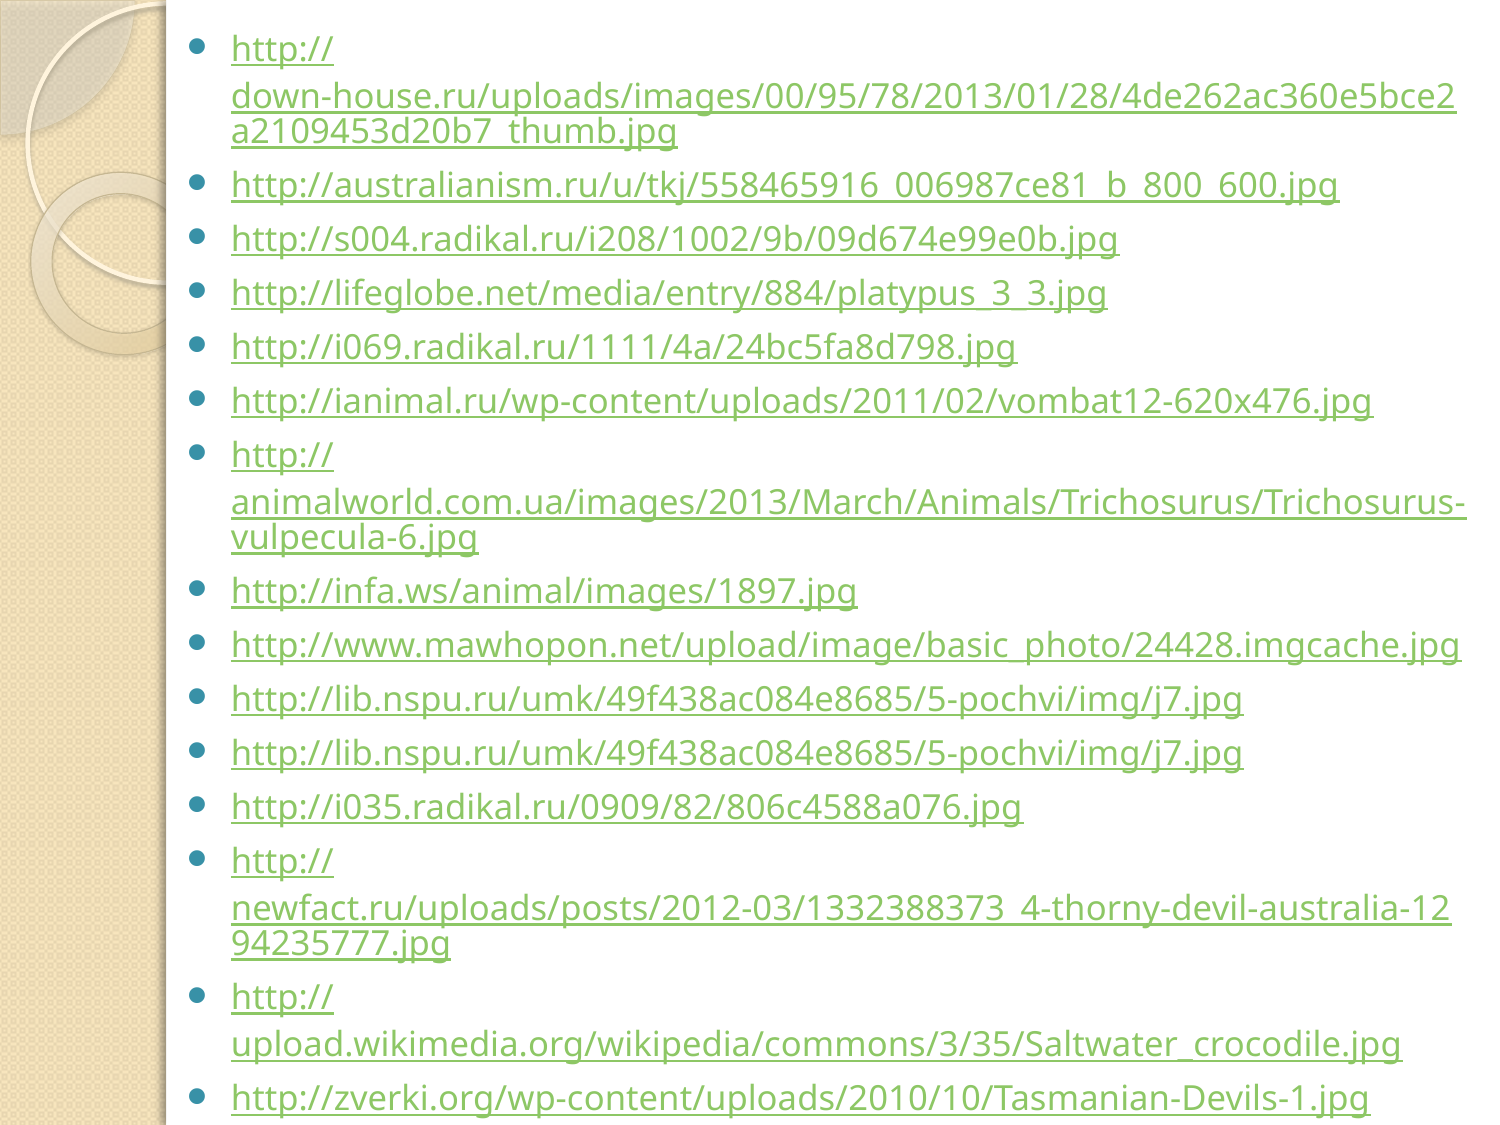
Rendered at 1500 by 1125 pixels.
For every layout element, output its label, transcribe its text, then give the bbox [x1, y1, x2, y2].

list http://down-house.ru/uploads/images/00/95/78/2013/01/28/4de262ac360e5bce2a2109453d20b7_thumb.jpg http://australianism.ru/u/tkj/558465916_006987ce81_b_800_600.jpg http://s004.radikal.ru/i208/1002/9b/09d674e99e0b.jpg http://lifeglobe.net/media/entry/884/platypus_3_3.jpg http://i069.radikal.ru/1111/4a/24bc5fa8d798.jpg http://ianimal.ru/wp-content/uploads/2011/02/vombat12-620x476.jpg http://animalworld.com.ua/images/2013/March/Animals/Trichosurus/Trichosurus-vulpecula-6.jpg http://infa.ws/animal/images/1897.jpg http://www.mawhopon.net/upload/image/basic_photo/24428.imgcache.jpg http://lib.nspu.ru/umk/49f438ac084e8685/5-pochvi/img/j7.jpg http://lib.nspu.ru/umk/49f438ac084e8685/5-pochvi/img/j7.jpg http://i035.radikal.ru/0909/82/806c4588a076.jpg http://newfact.ru/uploads/posts/2012-03/1332388373_4-thorny-devil-australia-1294235777.jpg http://upload.wikimedia.org/wikipedia/commons/3/35/Saltwater_crocodile.jpg http://zverki.org/wp-content/uploads/2010/10/Tasmanian-Devils-1.jpg http://omop.su/images/80/Perentie_Lizard_Perth_Zoo_SMC_Spet_2005.jpg [159, 19, 1483, 1106]
